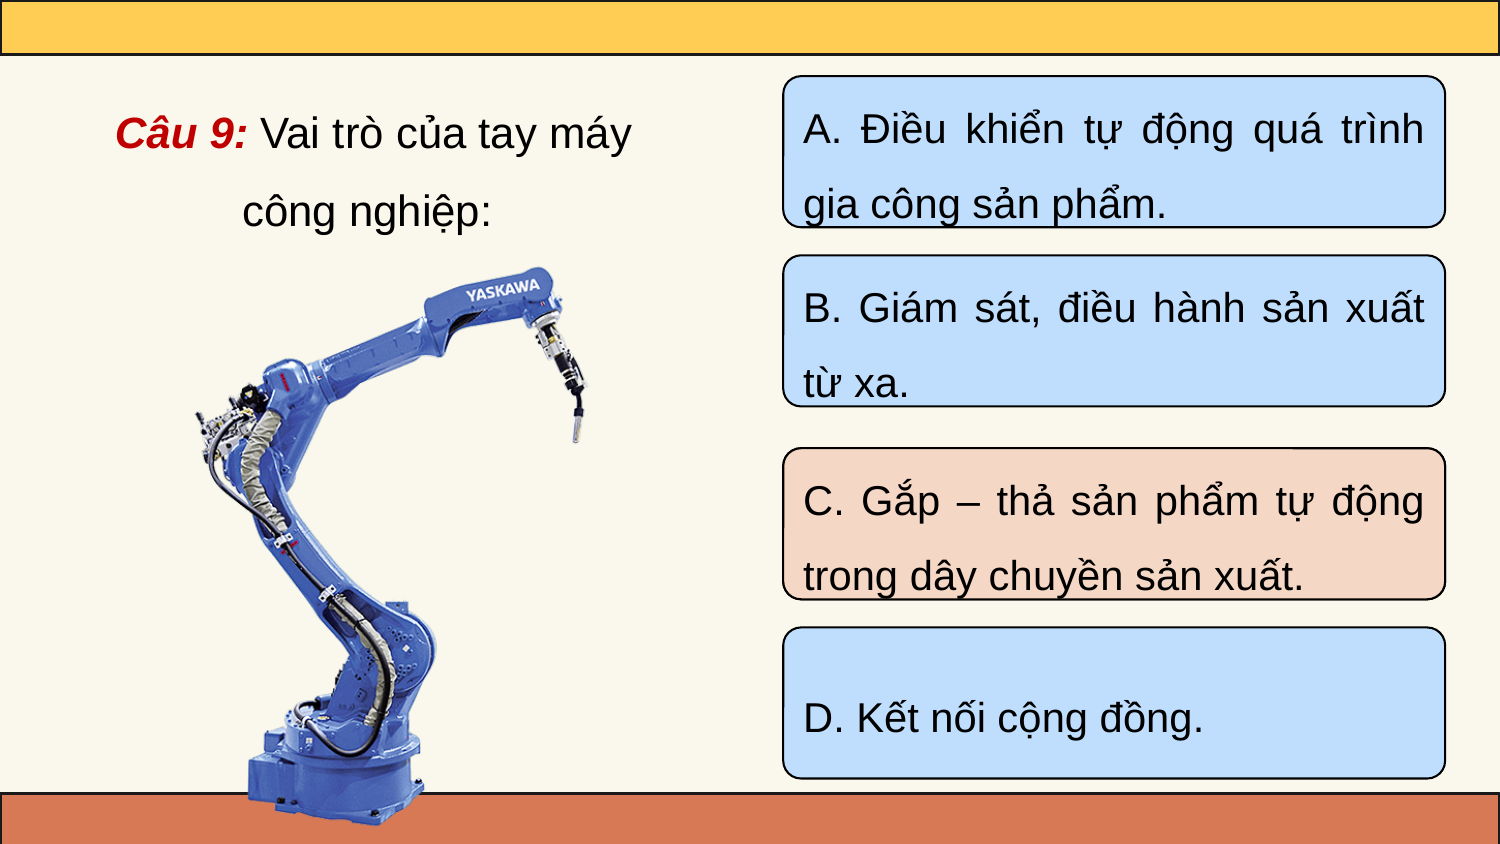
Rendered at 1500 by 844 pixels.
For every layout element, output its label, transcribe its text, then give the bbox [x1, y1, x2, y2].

text_box C. Gắp – thả sản phẩm tự động trong dây chuyền sản xuất. [781, 446, 1448, 602]
text_box A. Điều khiển tự động quá trình gia công sản phẩm. [781, 74, 1448, 230]
text_box D. Kết nối cộng đồng. [781, 625, 1448, 781]
text_box Câu 9: Vai trò của tay máy công nghiệp: [57, 70, 691, 243]
text_box B. Giám sát, điều hành sản xuất từ xa. [781, 253, 1448, 409]
picture [181, 255, 603, 841]
